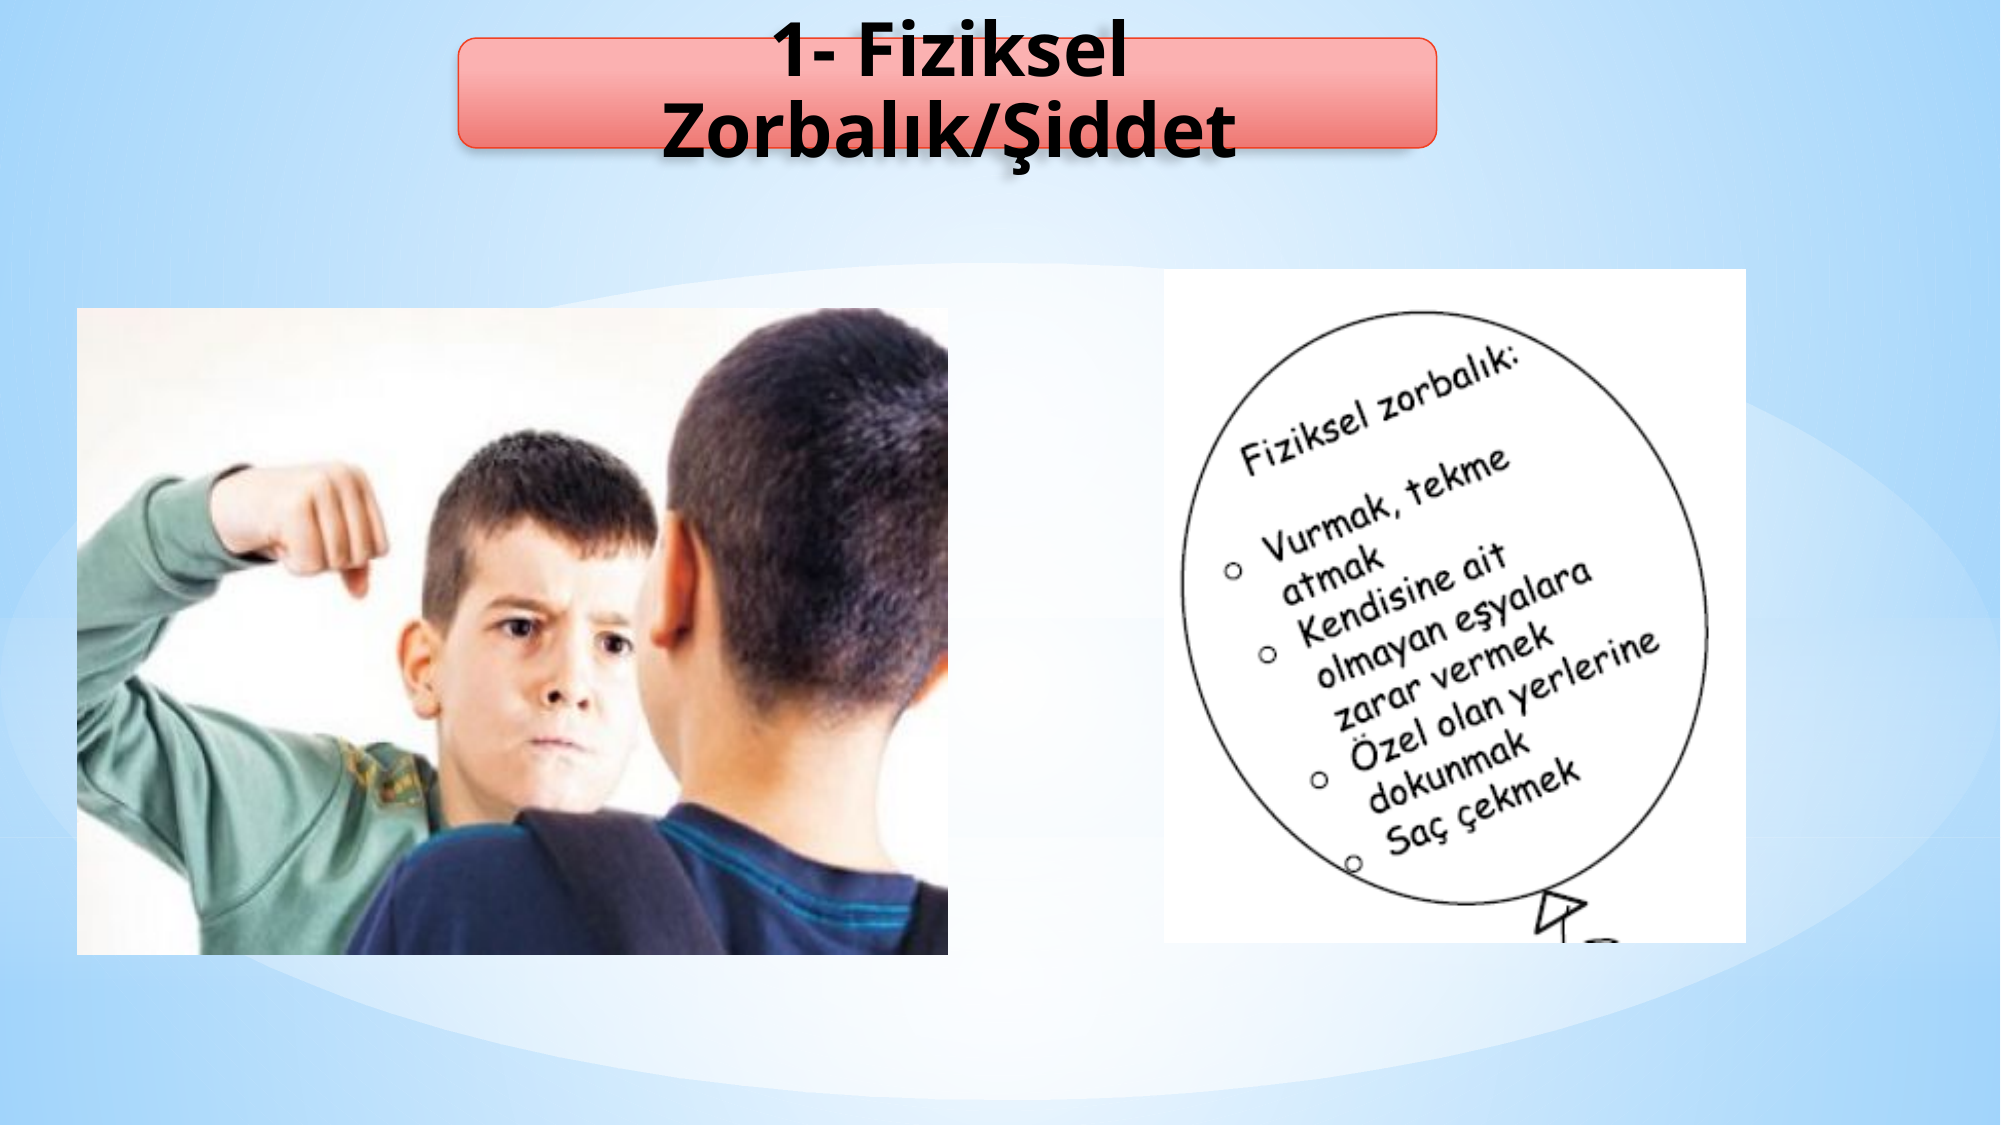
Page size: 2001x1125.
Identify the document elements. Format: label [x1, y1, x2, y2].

picture [76, 308, 948, 956]
text_box [326, 57, 1644, 175]
text_box [458, 37, 1437, 149]
picture [1164, 268, 1746, 943]
